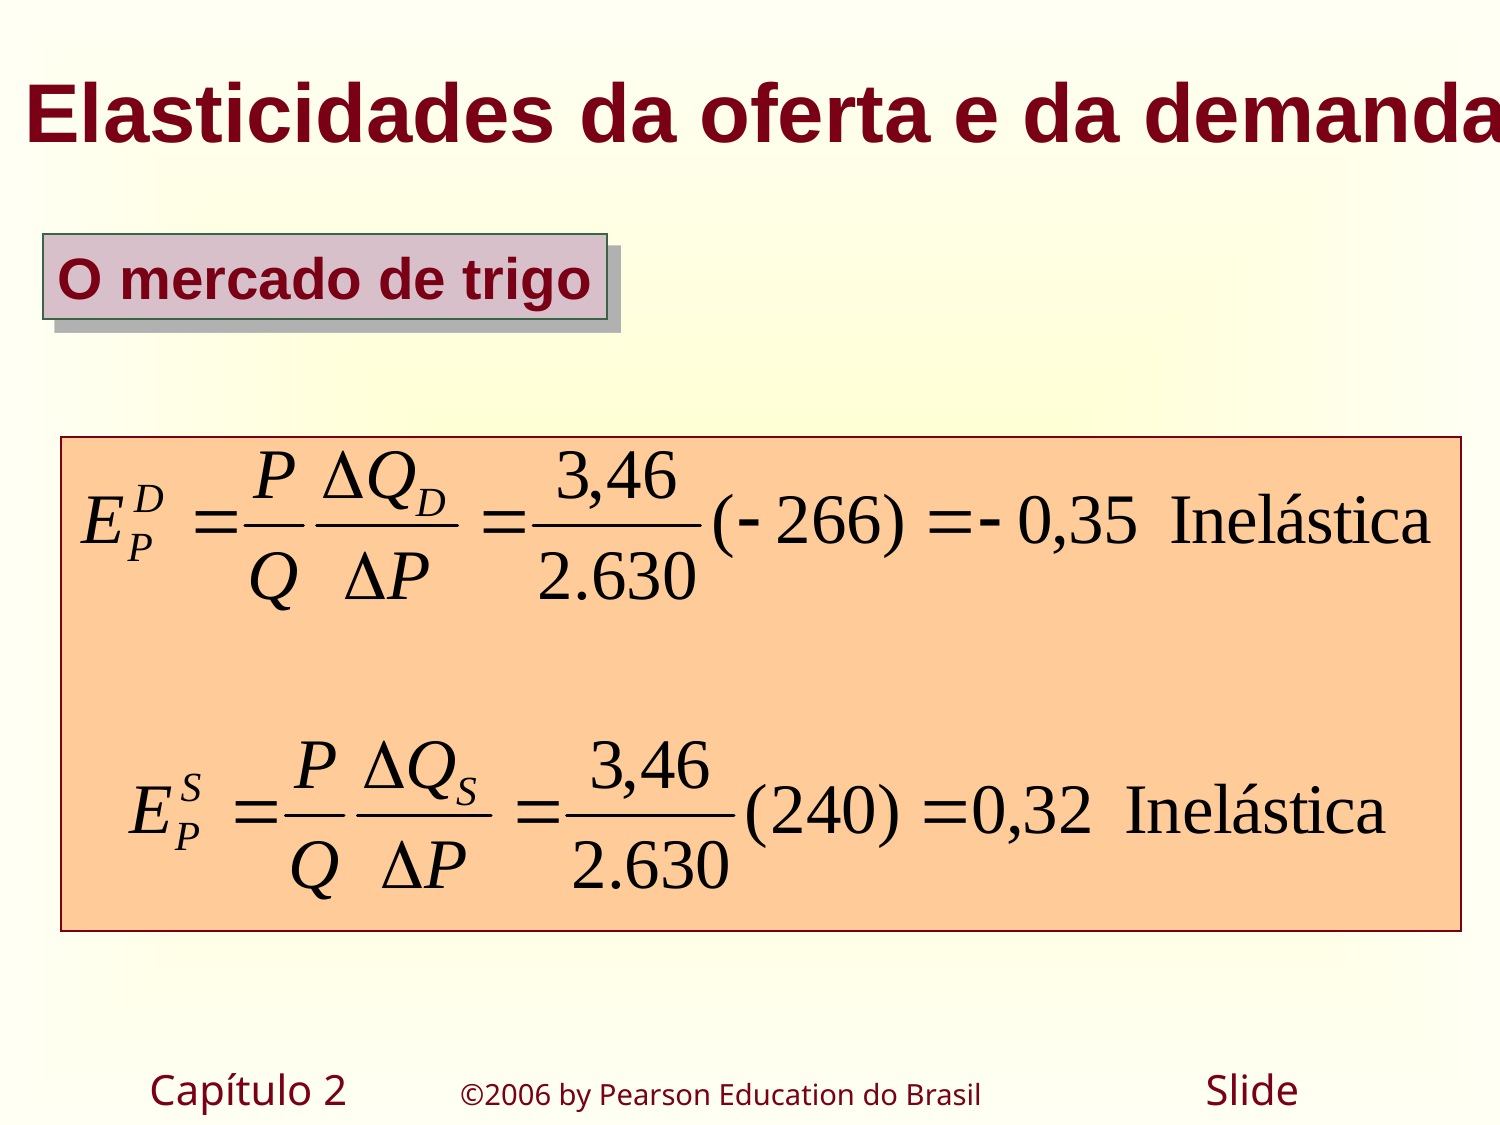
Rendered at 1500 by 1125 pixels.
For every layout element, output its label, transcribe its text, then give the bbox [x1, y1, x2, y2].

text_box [68, 431, 1456, 627]
title Elasticidades da oferta e da demanda [0, 49, 1500, 169]
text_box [116, 720, 1409, 917]
text_box [60, 436, 1462, 932]
text_box O mercado de trigo [42, 233, 608, 319]
footer Capítulo 2 ©2006 by Pearson Education do Brasil [134, 1056, 1103, 1125]
slide_number Slide 45 [1190, 1056, 1371, 1125]
